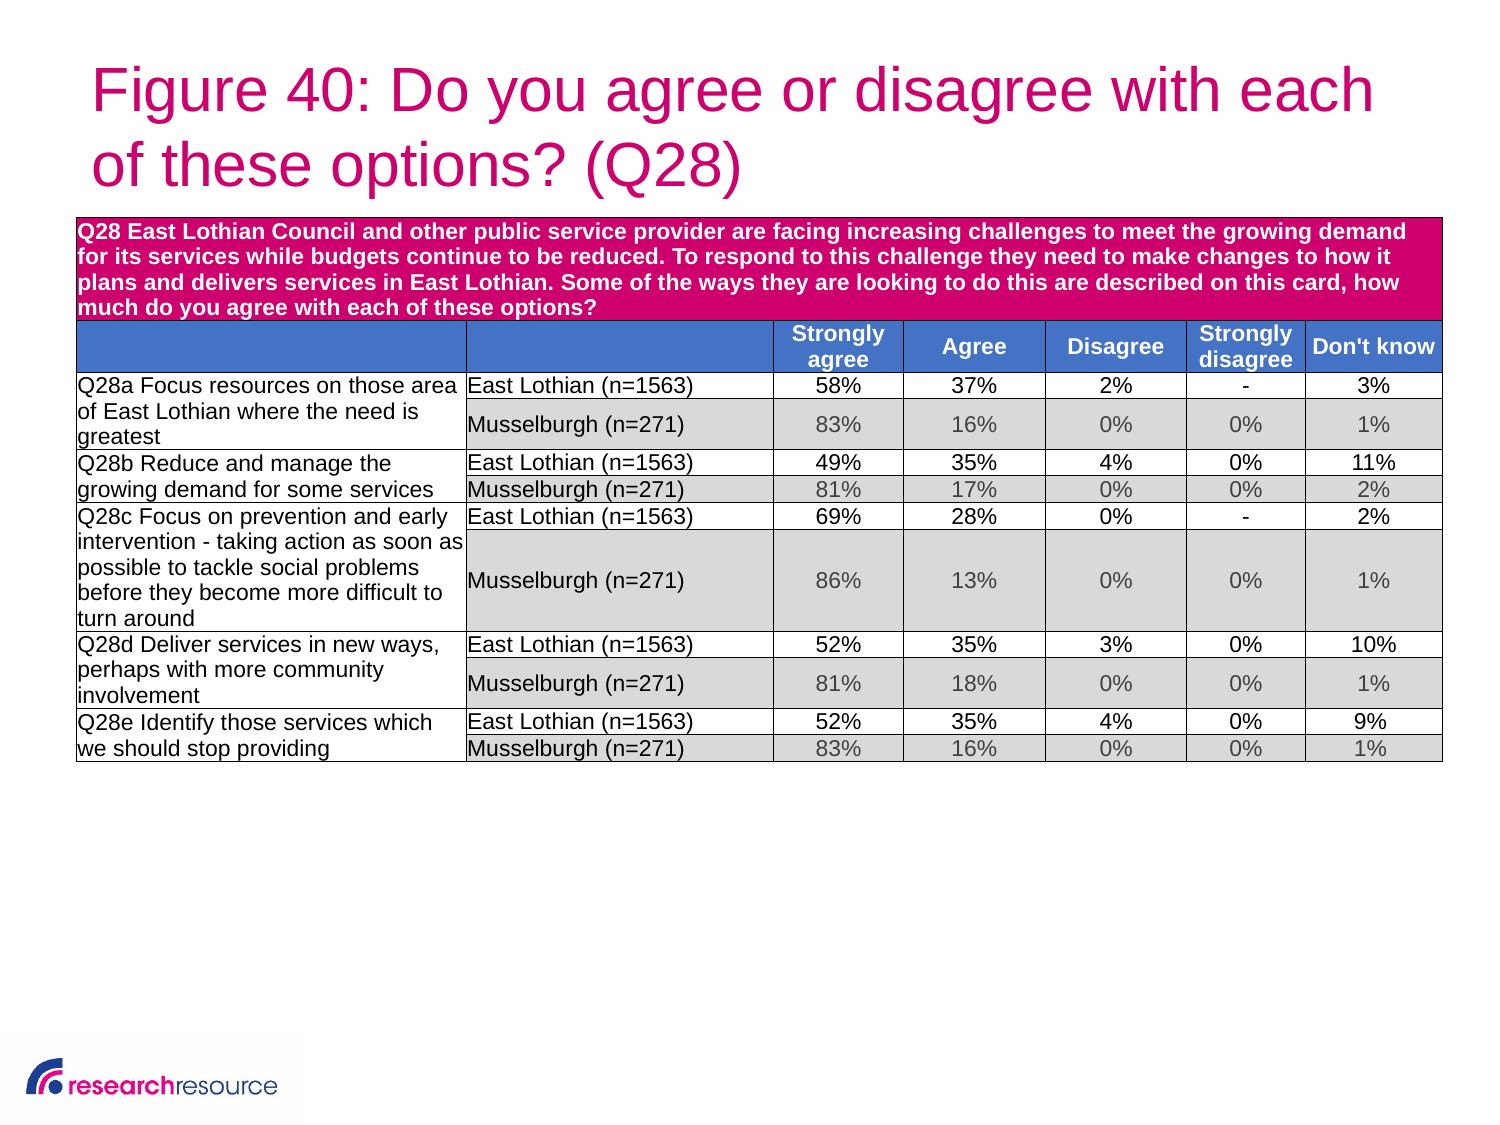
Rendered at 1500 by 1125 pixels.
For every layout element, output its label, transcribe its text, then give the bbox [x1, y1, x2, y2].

table_cell 37% [904, 373, 1045, 398]
table_cell East Lothian (n=1563) [467, 503, 773, 529]
table_cell 0% [1187, 658, 1305, 708]
table_cell 3% [1046, 632, 1186, 657]
table_cell 1% [1306, 658, 1442, 708]
table_cell 52% [774, 709, 903, 734]
table_cell 28% [904, 503, 1045, 529]
table_cell 17% [904, 476, 1045, 502]
table_cell 1% [1306, 735, 1442, 761]
table_cell Musselburgh (n=271) [467, 399, 773, 449]
picture [0, 1033, 307, 1125]
table_cell 35% [904, 450, 1045, 475]
table_cell 2% [1306, 503, 1442, 529]
table_cell 16% [904, 735, 1045, 761]
table_cell 2% [1306, 476, 1442, 502]
table_cell 0% [1187, 399, 1305, 449]
table_cell 4% [1046, 709, 1186, 734]
table_cell 0% [1187, 735, 1305, 761]
table_cell 10% [1306, 632, 1442, 657]
table_cell 49% [774, 450, 903, 475]
table_cell 81% [774, 476, 903, 502]
table_cell East Lothian (n=1563) [467, 709, 773, 734]
table_cell 2% [1046, 373, 1186, 398]
table_cell - [1187, 373, 1305, 398]
table_cell 0% [1046, 530, 1186, 631]
table_cell - [1187, 503, 1305, 529]
table_cell 0% [1187, 632, 1305, 657]
table_cell 0% [1046, 399, 1186, 449]
table_cell 0% [1046, 503, 1186, 529]
table_cell Agree [904, 321, 1045, 372]
table_cell Musselburgh (n=271) [467, 735, 773, 761]
table_cell 69% [774, 503, 903, 529]
table_cell 3% [1306, 373, 1442, 398]
title Figure 40: Do you agree or disagree with each of these options? (Q28) [76, 31, 1427, 217]
table_cell Q28e Identify those services which we should stop providing [77, 709, 466, 761]
table_cell [77, 321, 466, 372]
table_cell 0% [1046, 735, 1186, 761]
table_cell [467, 321, 773, 372]
table_cell 9% [1306, 709, 1442, 734]
table_cell Musselburgh (n=271) [467, 658, 773, 708]
table_cell 1% [1306, 399, 1442, 449]
table_cell Q28d Deliver services in new ways, perhaps with more community involvement [77, 632, 466, 708]
table_cell 83% [774, 399, 903, 449]
table_cell Musselburgh (n=271) [467, 476, 773, 502]
table_cell 4% [1046, 450, 1186, 475]
table_cell 0% [1187, 709, 1305, 734]
table_cell 13% [904, 530, 1045, 631]
table_cell 58% [774, 373, 903, 398]
table_cell 11% [1306, 450, 1442, 475]
table_cell Disagree [1046, 321, 1186, 372]
table_cell Q28b Reduce and manage the growing demand for some services [77, 450, 466, 502]
table_cell Musselburgh (n=271) [467, 530, 773, 631]
table_cell 52% [774, 632, 903, 657]
table_cell 83% [774, 735, 903, 761]
table_cell 81% [774, 658, 903, 708]
table_cell Q28a Focus resources on those area of East Lothian where the need is greatest [77, 373, 466, 449]
table_cell Strongly agree [774, 321, 903, 372]
table_cell 0% [1046, 658, 1186, 708]
table_cell 16% [904, 399, 1045, 449]
table_cell East Lothian (n=1563) [467, 632, 773, 657]
table_cell Strongly disagree [1187, 321, 1305, 372]
table_cell 0% [1187, 450, 1305, 475]
table_cell 1% [1306, 530, 1442, 631]
table_cell East Lothian (n=1563) [467, 450, 773, 475]
table_cell 35% [904, 709, 1045, 734]
table_cell 0% [1187, 530, 1305, 631]
table_cell 0% [1187, 476, 1305, 502]
table_cell 0% [1046, 476, 1186, 502]
table_cell 35% [904, 632, 1045, 657]
table_cell 18% [904, 658, 1045, 708]
table_cell East Lothian (n=1563) [467, 373, 773, 398]
table_cell 86% [774, 530, 903, 631]
table_header Q28 East Lothian Council and other public service provider are facing increasing challenges to meet the growing demand for its services while budgets continue to be reduced. To respond to this challenge they need to make changes to how it plans and delivers services in East Lothian. Some of the ways they are looking to do this are described on this card, how much do you agree with each of these options? [77, 218, 1442, 320]
table_cell Q28c Focus on prevention and early intervention - taking action as soon as possible to tackle social problems before they become more difficult to turn around [77, 503, 466, 631]
table_cell Don't know [1306, 321, 1442, 372]
